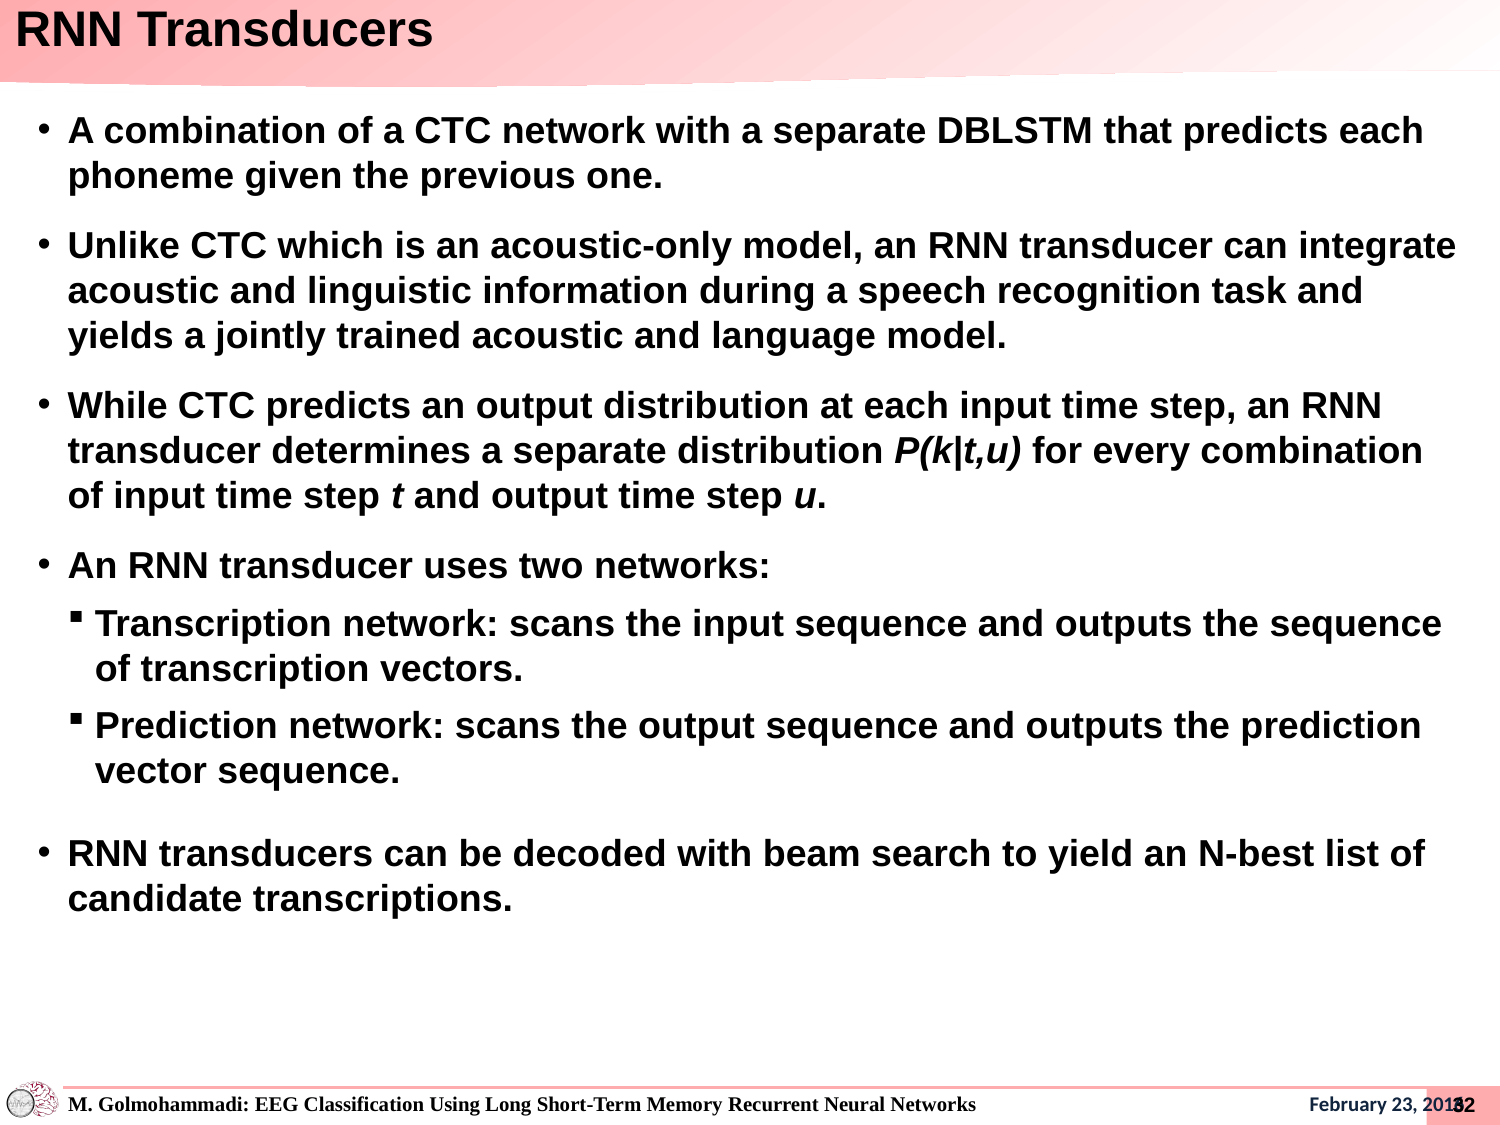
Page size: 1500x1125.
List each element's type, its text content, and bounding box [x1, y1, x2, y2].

picture [6, 1081, 59, 1118]
list A combination of a CTC network with a separate DBLSTM that predicts each phoneme given the previous one. Unlike CTC which is an acoustic-only model, an RNN transducer can integrate acoustic and linguistic information during a speech recognition task and yields a jointly trained acoustic and language model. While CTC predicts an output distribution at each input time step, an RNN transducer determines a separate distribution P(k|t,u) for every combination of input time step t and output time step u. An RNN transducer uses two networks: Transcription network: scans the input sequence and outputs the sequence of transcription vectors. Prediction network: scans the output sequence and outputs the prediction vector sequence. RNN transducers can be decoded with beam search to yield an N-best list of candidate transcriptions. [37, 106, 1463, 1069]
title RNN Transducers [0, 0, 1500, 54]
